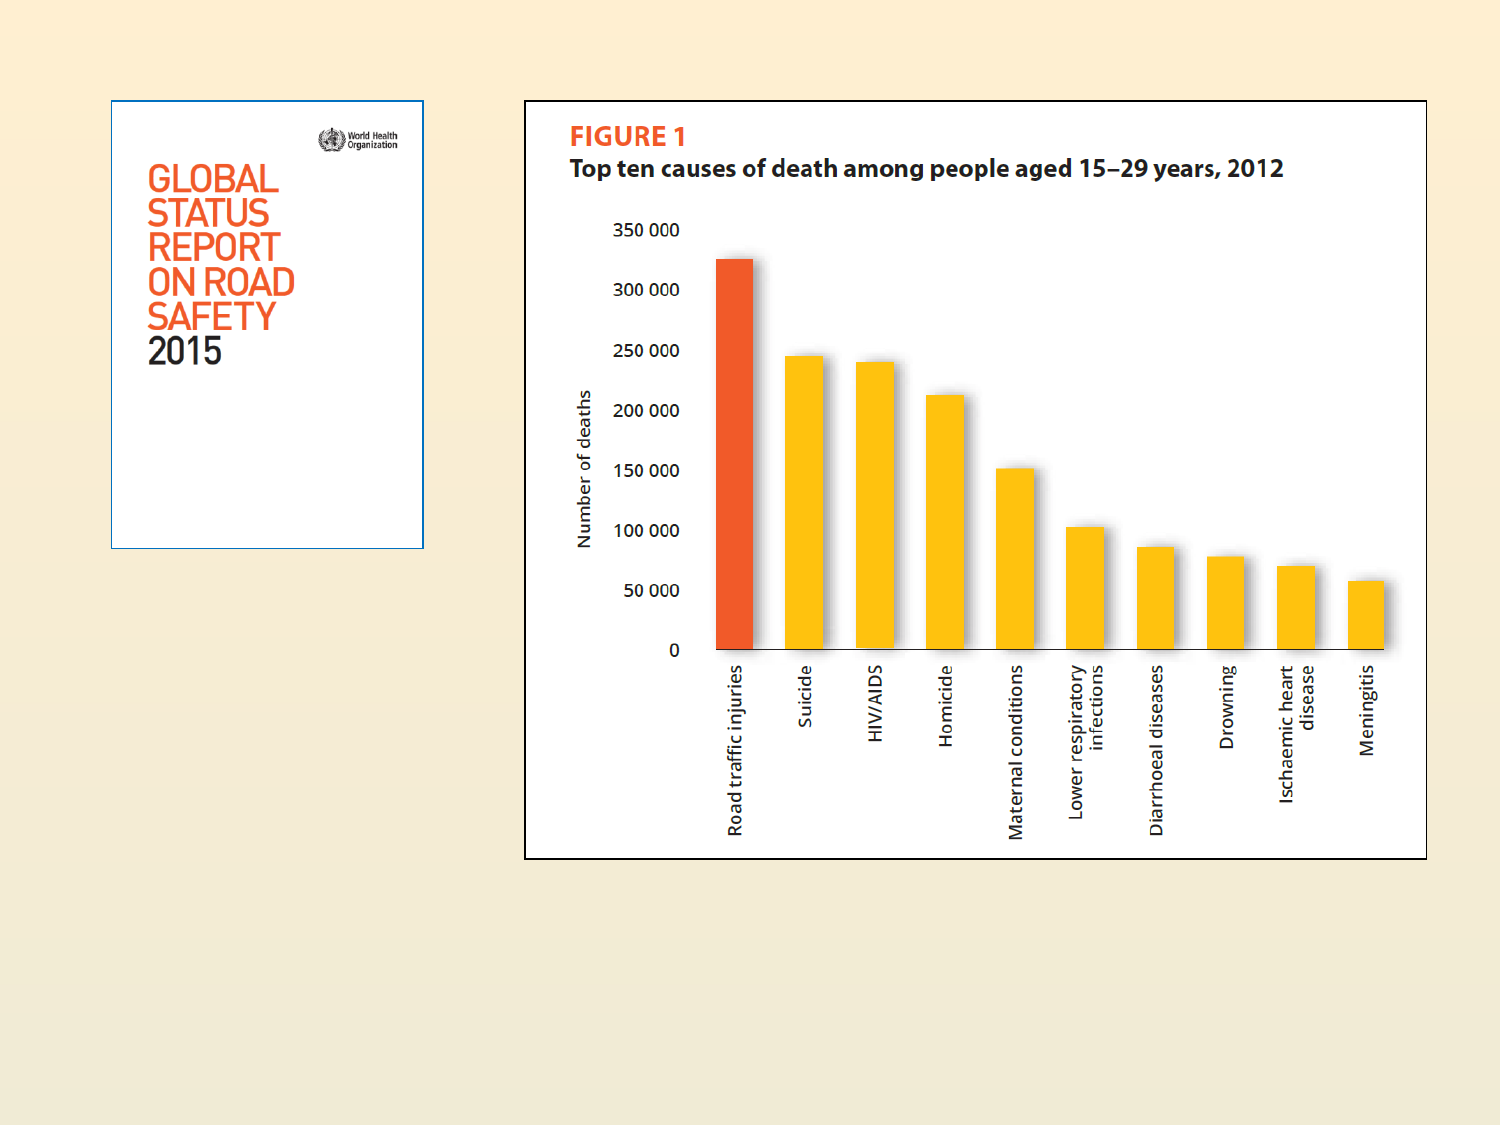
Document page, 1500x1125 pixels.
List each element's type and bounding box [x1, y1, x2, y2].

list [111, 101, 423, 548]
picture [525, 101, 1427, 859]
